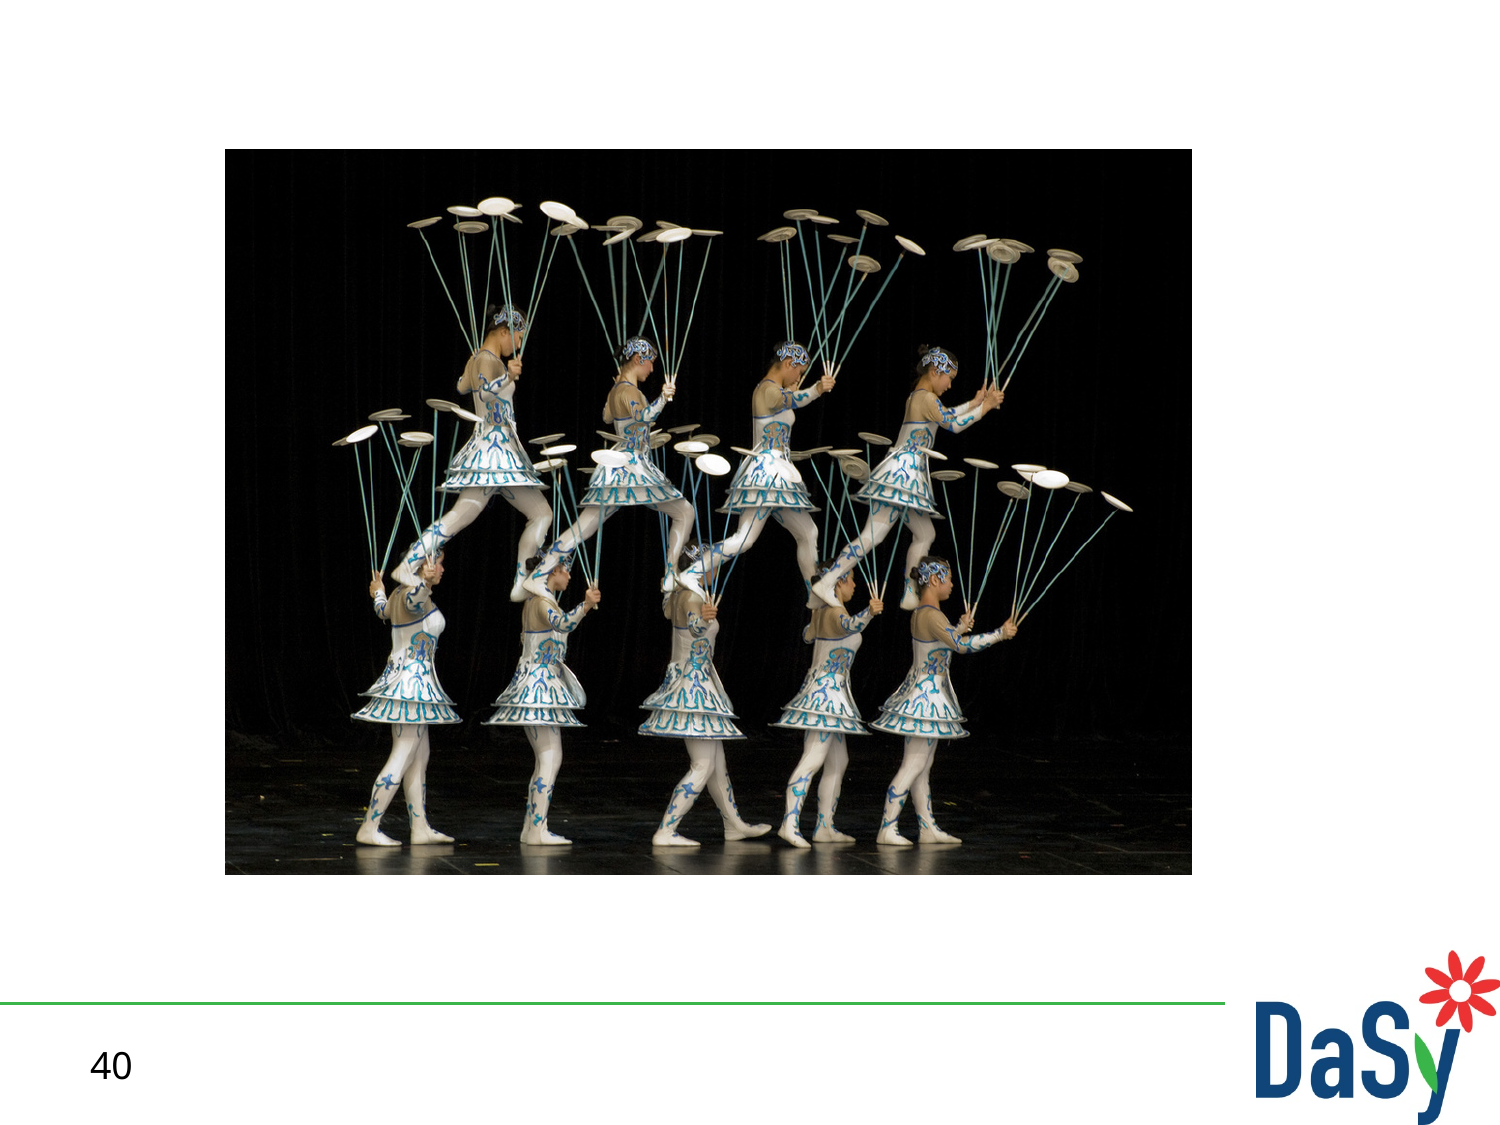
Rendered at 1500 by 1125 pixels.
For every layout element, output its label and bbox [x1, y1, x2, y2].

picture [1256, 950, 1500, 1125]
picture [224, 149, 1192, 876]
